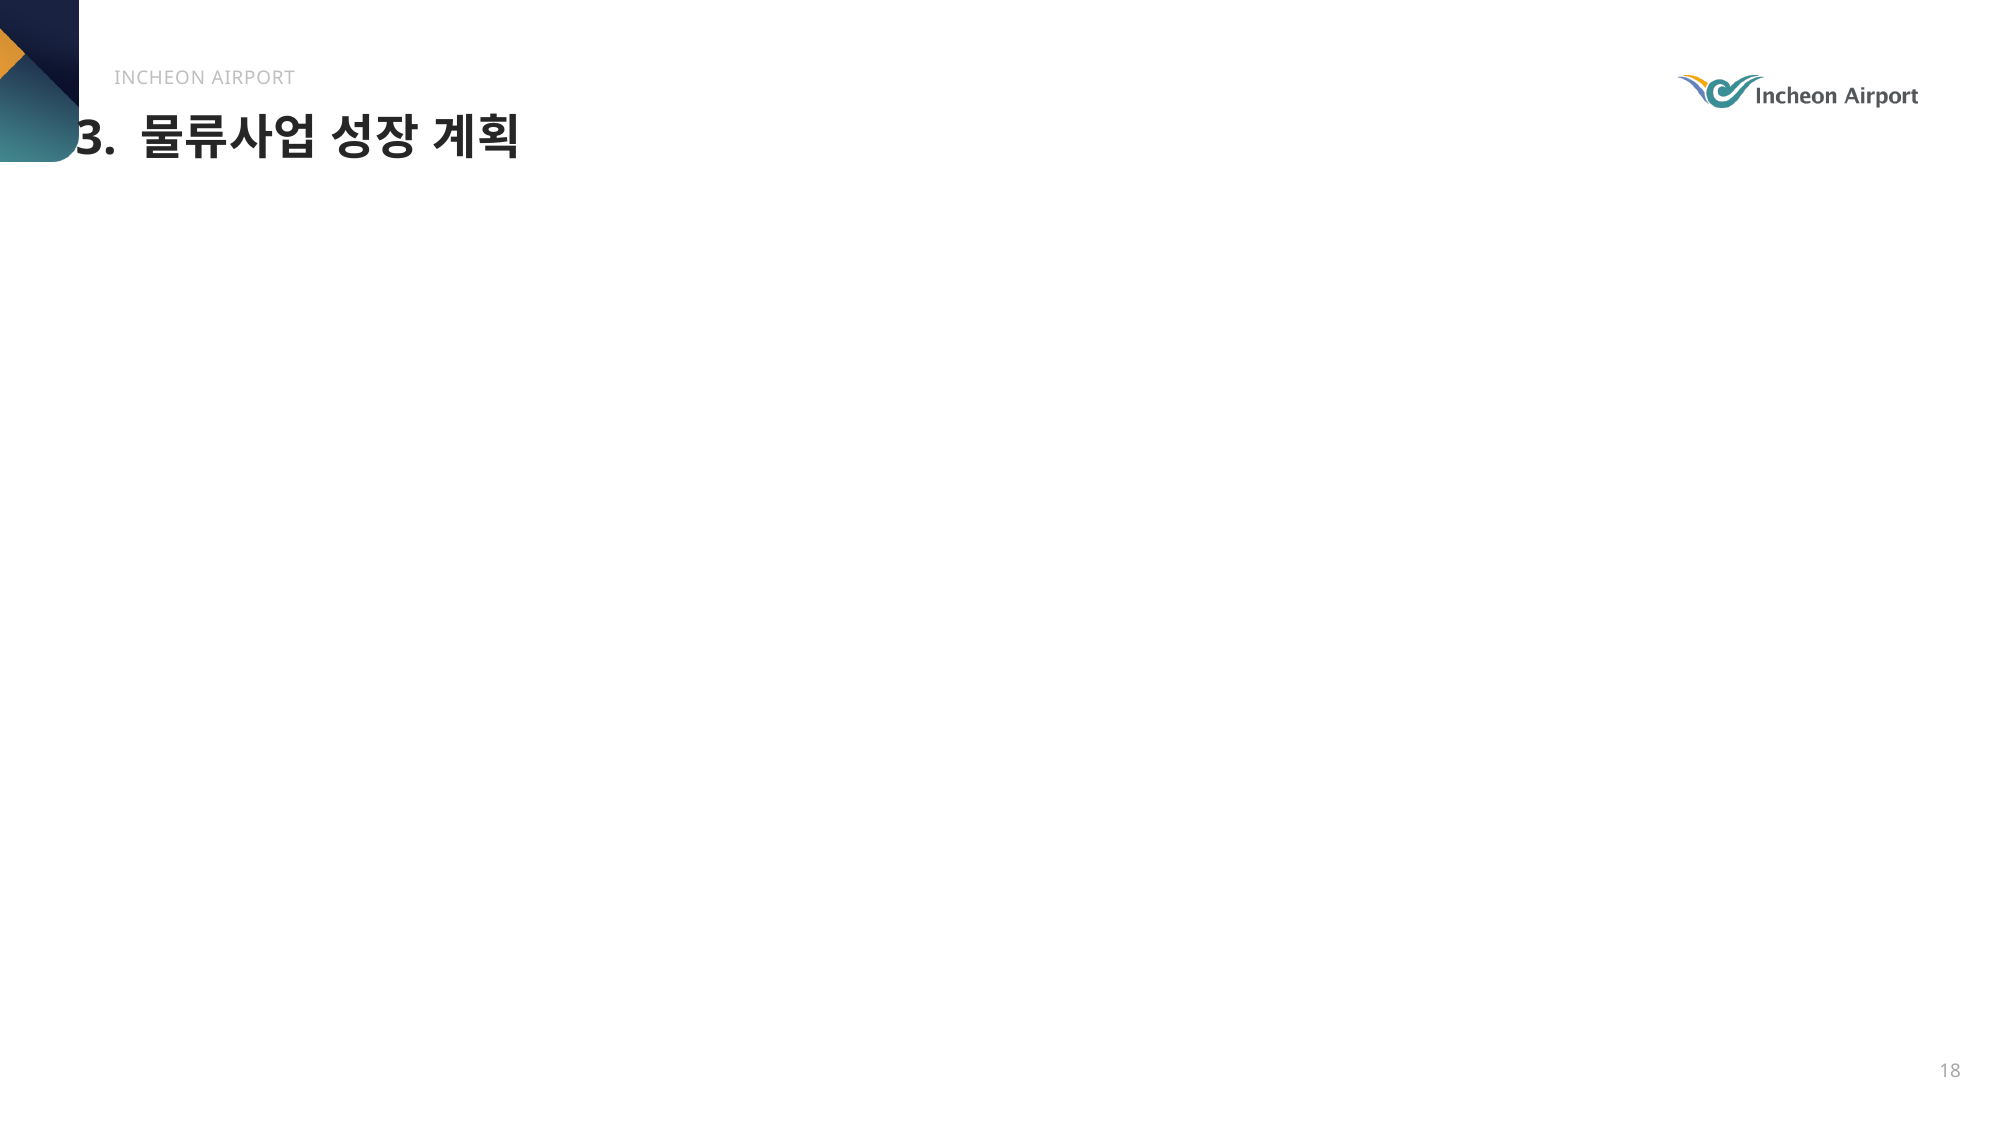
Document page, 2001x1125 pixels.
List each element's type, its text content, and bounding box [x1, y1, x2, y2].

text_box 3. 물류사업 성장 계획 [60, 98, 537, 171]
picture [1678, 75, 1918, 108]
picture [0, 0, 79, 162]
